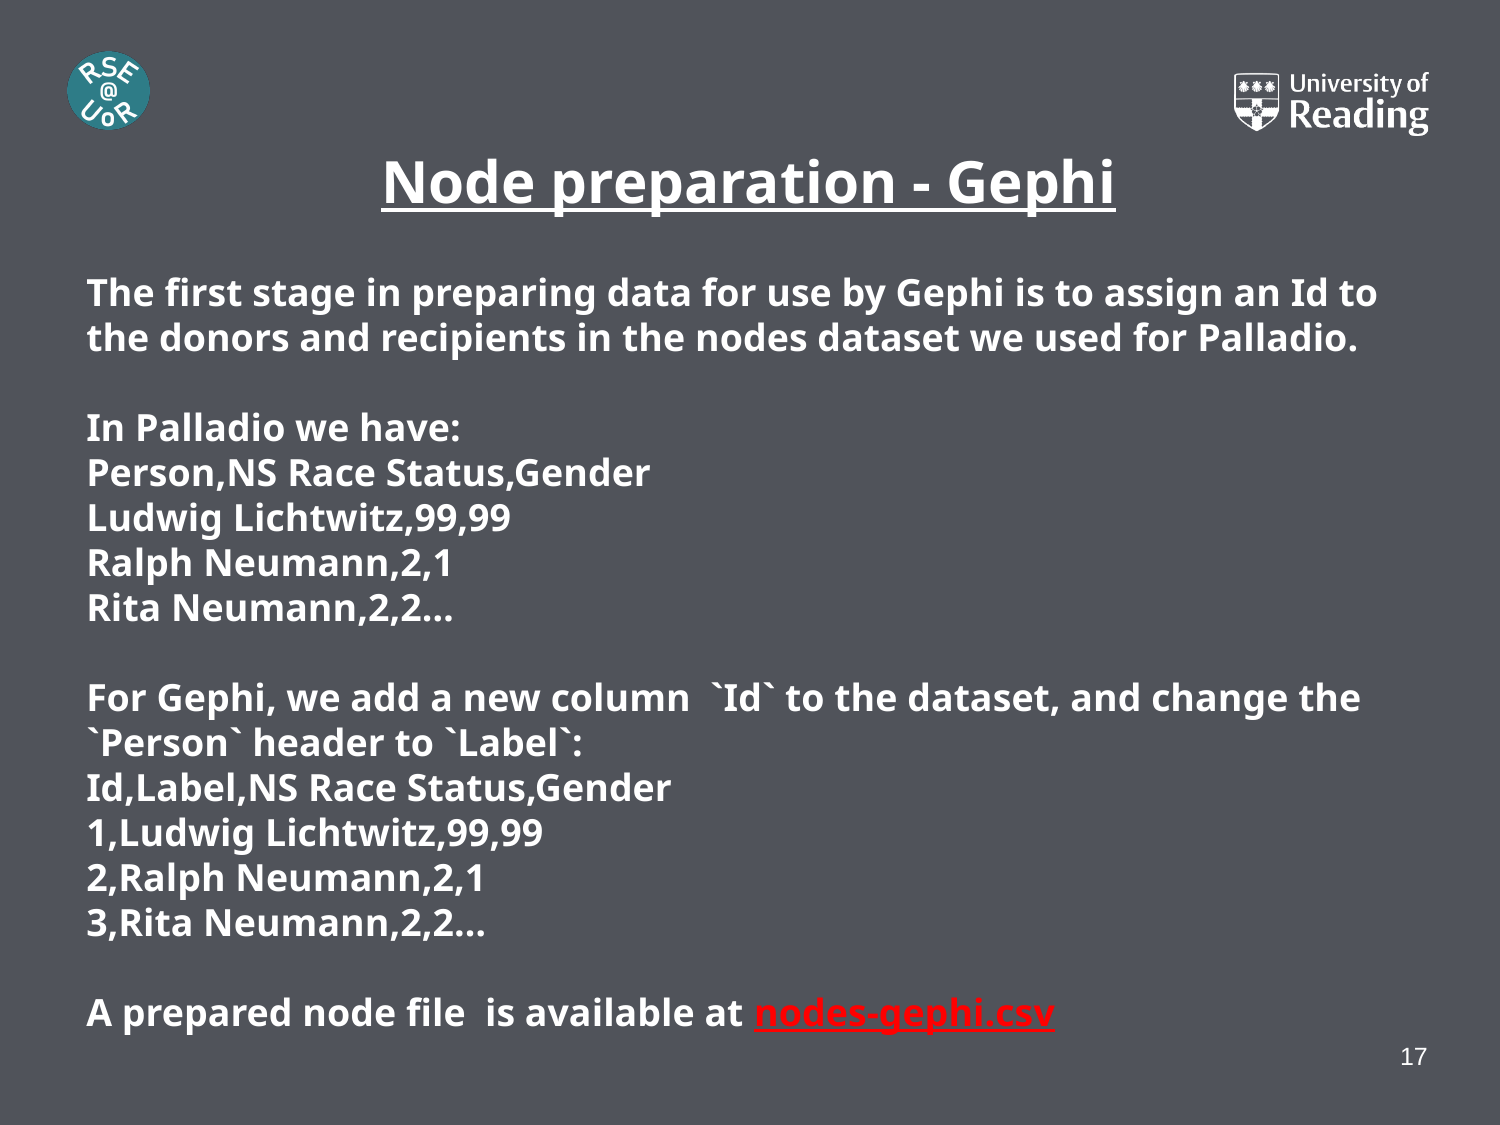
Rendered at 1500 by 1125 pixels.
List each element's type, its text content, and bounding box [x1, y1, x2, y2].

picture [1234, 72, 1429, 136]
title Node preparation - Gephi [69, 144, 1428, 233]
text_box The first stage in preparing data for use by Gephi is to assign an Id to the donors and recipients in the nodes dataset we used for Palladio. In Palladio we have: Person,NS Race Status,Gender Ludwig Lichtwitz,99,99 Ralph Neumann,2,1 Rita Neumann,2,2… For Gephi, we add a new column `Id` to the dataset, and change the `Person` header to `Label`: Id,Label,NS Race Status,Gender 1,Ludwig Lichtwitz,99,99 2,Ralph Neumann,2,1 3,Rita Neumann,2,2… A prepared node file is available at nodes-gephi.csv [86, 268, 1414, 1041]
slide_number 17 [1316, 1040, 1428, 1083]
picture [67, 51, 150, 131]
